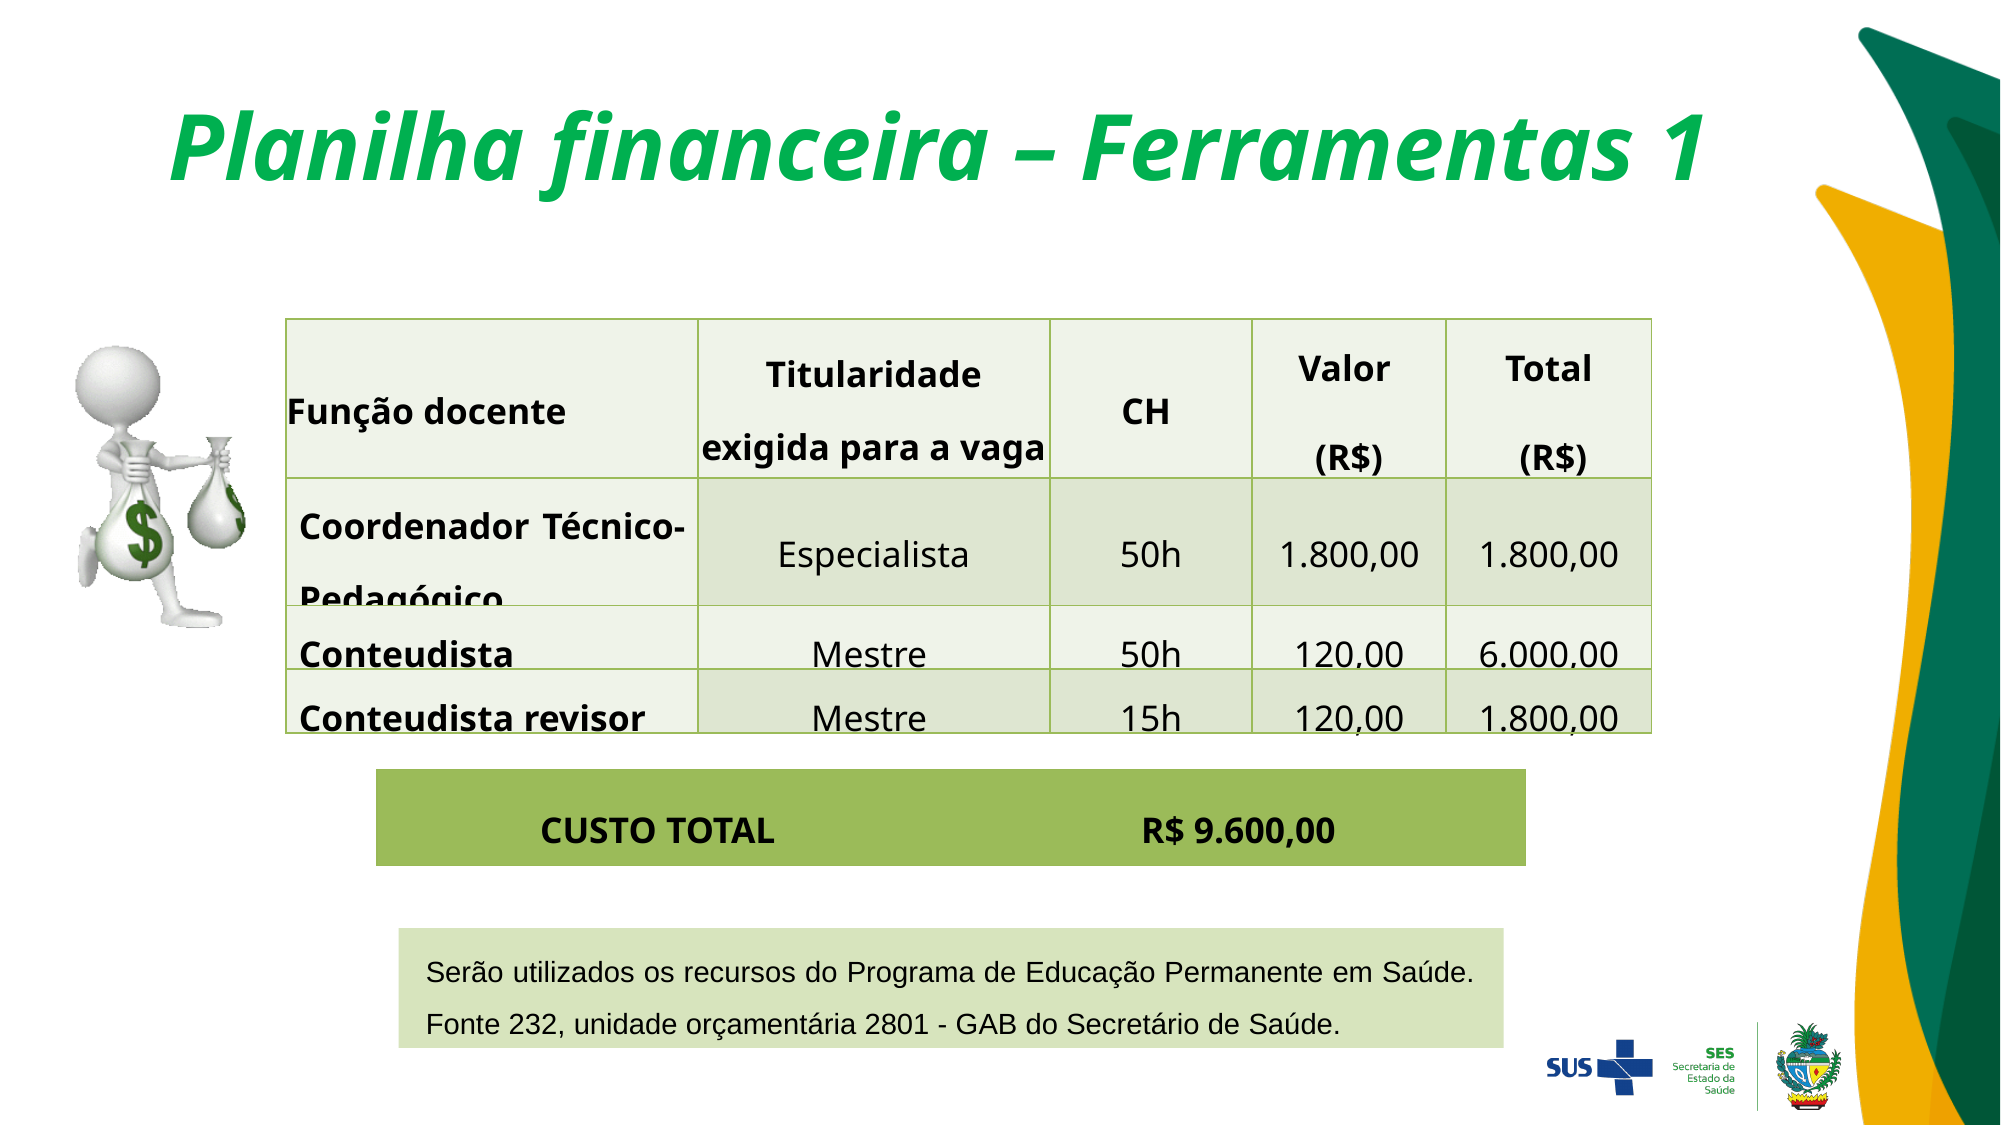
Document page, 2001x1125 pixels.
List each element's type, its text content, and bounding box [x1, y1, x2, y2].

table_cell 50h [1051, 606, 1251, 668]
table_cell 120,00 [1253, 670, 1445, 732]
table_header CUSTO TOTAL [378, 770, 951, 865]
text_box Planilha financeira – Ferramentas 1 [106, 81, 1796, 257]
table_cell 6.000,00 [1447, 606, 1651, 668]
table_cell 50h [1051, 479, 1251, 605]
picture [0, 0, 2001, 1125]
text_box Serão utilizados os recursos do Programa de Educação Permanente em Saúde. Fonte 232, unidade orçamentária 2801 - GAB do Secretário de Saúde. [398, 928, 1504, 1048]
table_cell 1.800,00 [1447, 670, 1651, 732]
table_header Titularidade exigida para a vaga [699, 320, 1049, 477]
table_cell 15h [1051, 670, 1251, 732]
table_cell 1.800,00 [1447, 479, 1651, 605]
table_cell Mestre [699, 606, 1049, 668]
table_header Total (R$) [1447, 320, 1651, 477]
table_cell Especialista [699, 479, 1049, 605]
table_cell Conteudista [287, 606, 697, 668]
table_cell 120,00 [1253, 606, 1445, 668]
table_cell Coordenador Técnico-Pedagógico [287, 479, 697, 605]
table_header CH [1051, 320, 1251, 477]
table_header Valor (R$) [1253, 320, 1445, 477]
table_cell Conteudista revisor [287, 670, 697, 732]
table_header R$ 9.600,00 [951, 770, 1525, 865]
table_header Função docente [287, 320, 697, 477]
table_cell 1.800,00 [1253, 479, 1445, 605]
table_cell Mestre [699, 670, 1049, 732]
